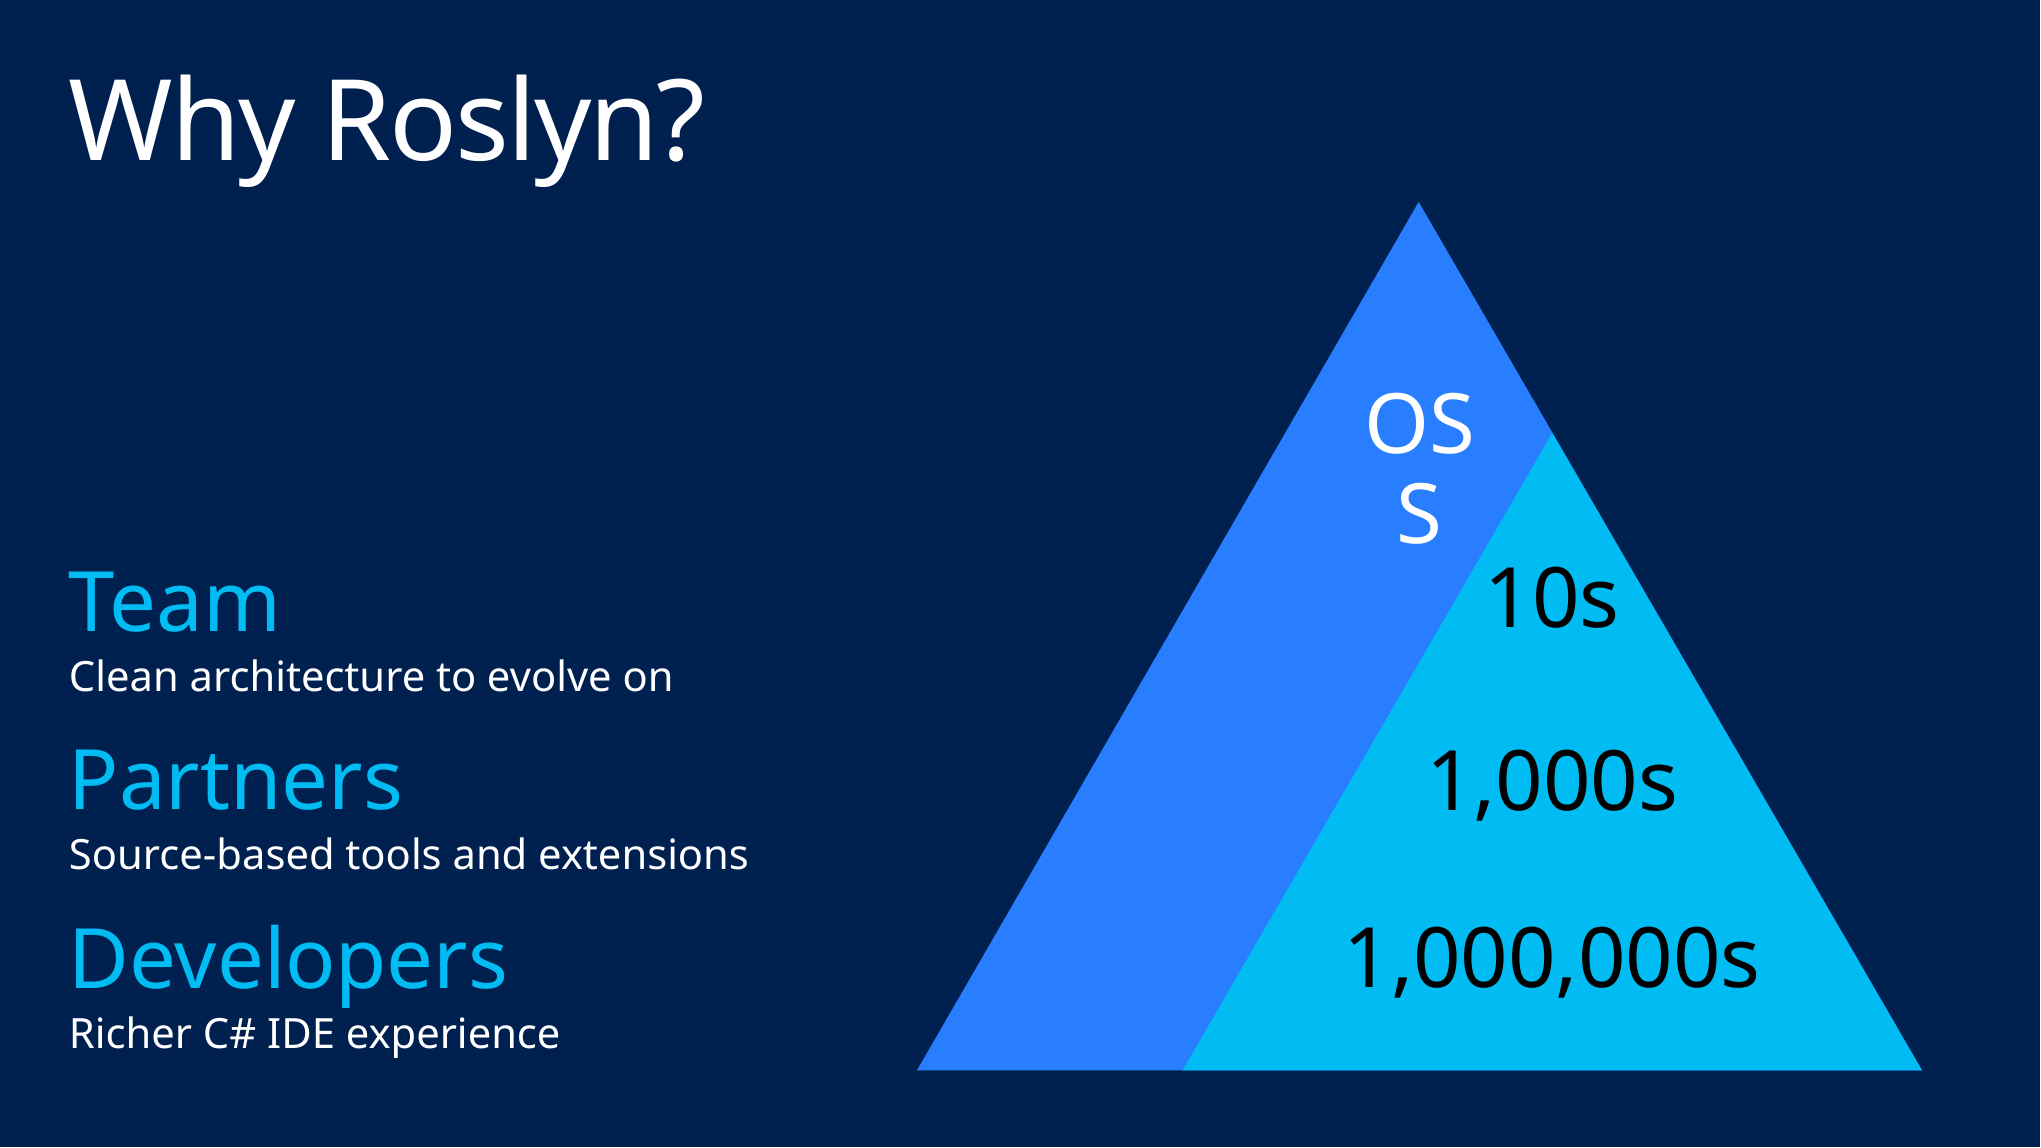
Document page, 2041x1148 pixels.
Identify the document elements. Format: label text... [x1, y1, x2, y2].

text_box [916, 379, 1461, 1072]
text_box 1,000,000s [1329, 907, 1776, 1013]
text_box [1524, 381, 1554, 478]
text_box [1181, 573, 1923, 1072]
text_box Team Clean architecture to evolve on Partners Source-based tools and extensions Developers Richer C# IDE experience [45, 551, 783, 1069]
text_box OSS [1315, 357, 1524, 586]
text_box 10s [1470, 548, 1635, 654]
text_box [1524, 431, 1621, 548]
title Why Roslyn? [45, 48, 1996, 199]
text_box 1,000s [1411, 730, 1694, 836]
text_box [1328, 201, 1510, 357]
